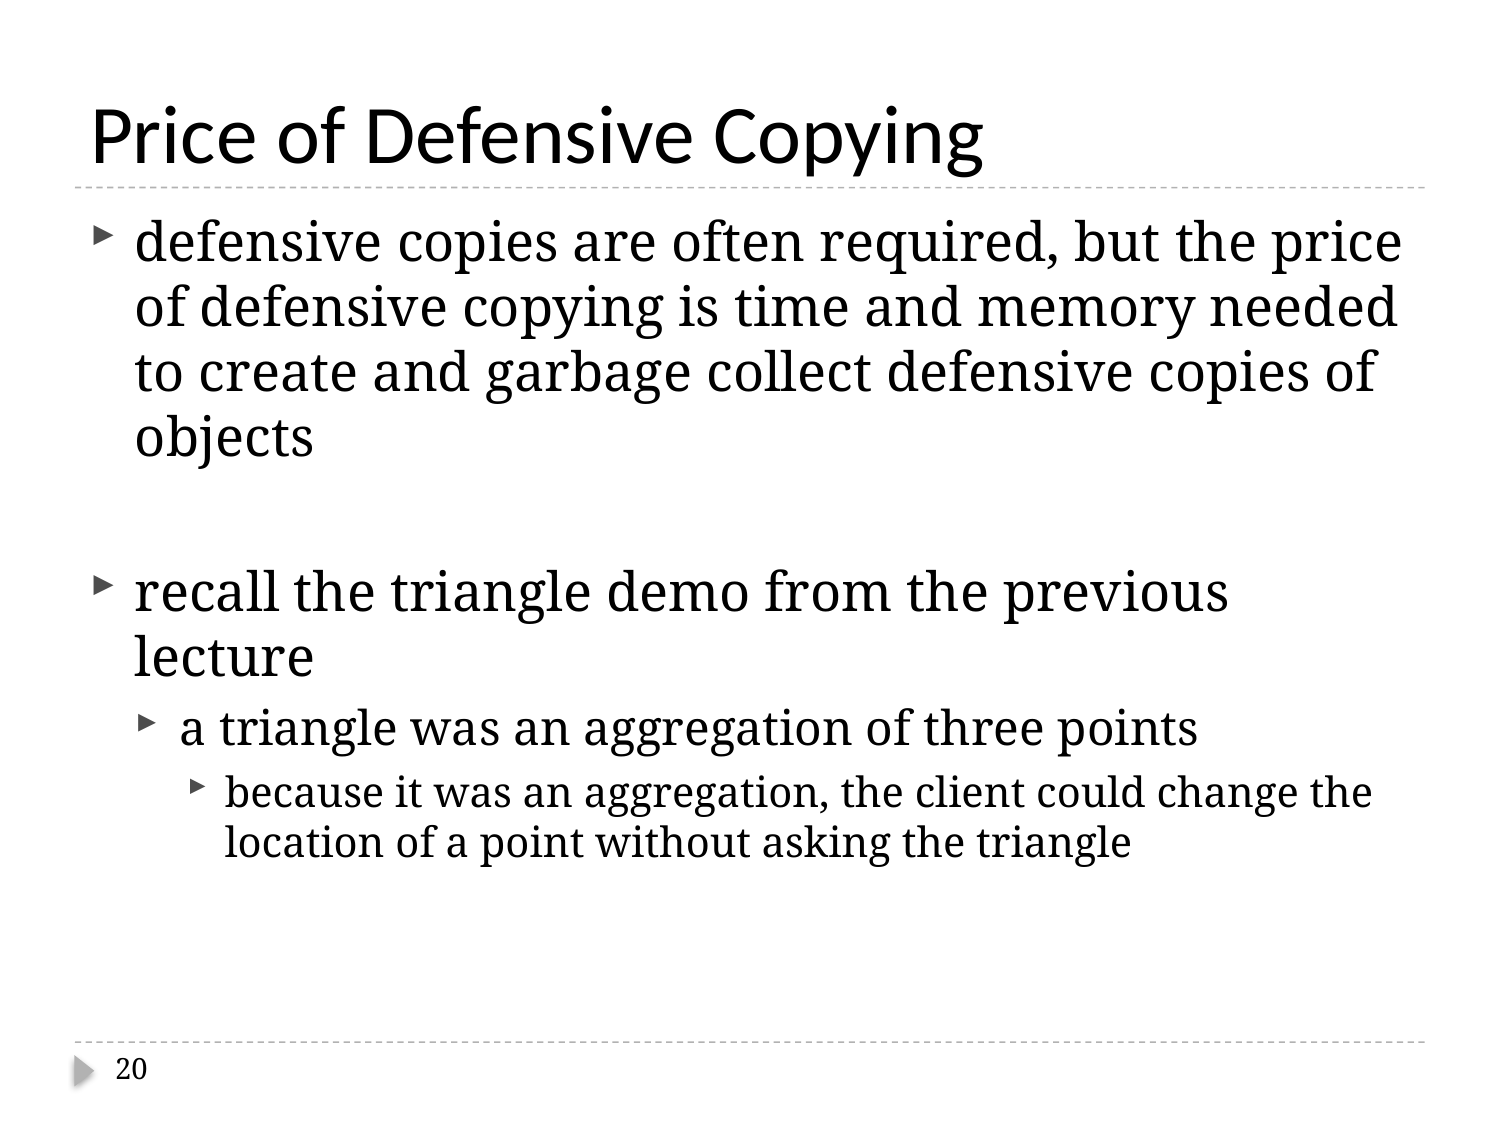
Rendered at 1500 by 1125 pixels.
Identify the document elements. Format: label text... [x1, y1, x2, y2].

slide_number 20 [100, 1042, 426, 1103]
title Price of Defensive Copying [74, 24, 1426, 188]
list defensive copies are often required, but the price of defensive copying is time and memory needed to create and garbage collect defensive copies of objects recall the triangle demo from the previous lecture a triangle was an aggregation of three points because it was an aggregation, the client could change the location of a point without asking the triangle [74, 199, 1426, 1011]
